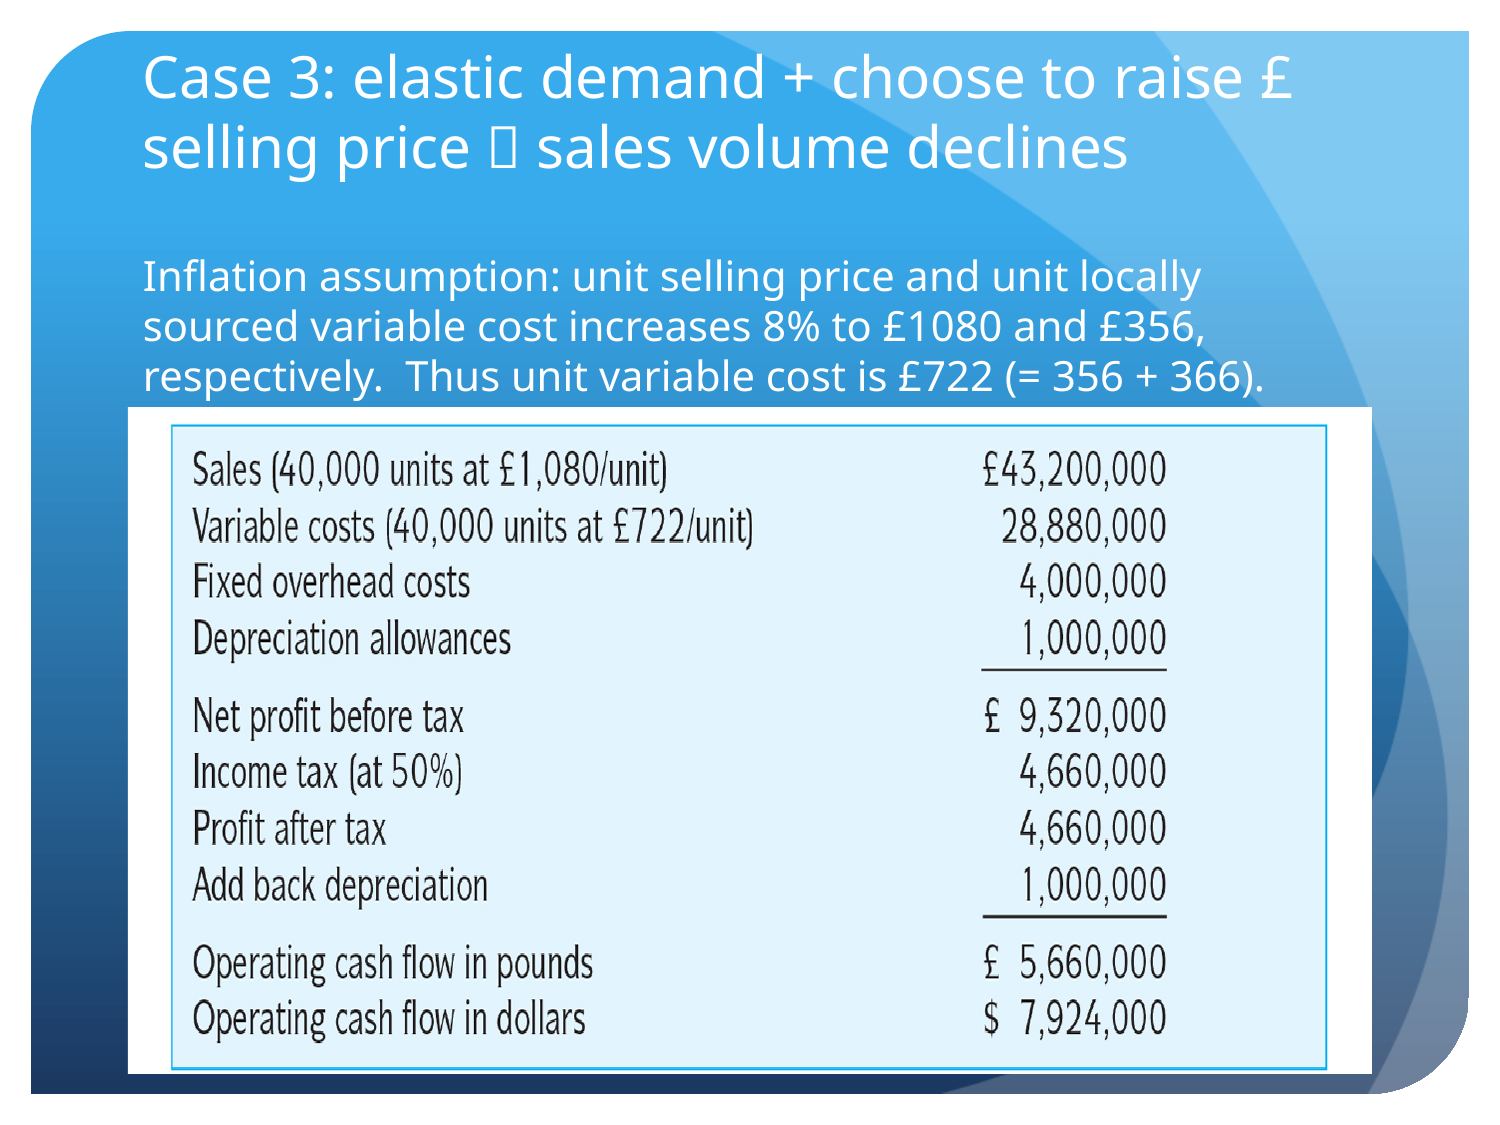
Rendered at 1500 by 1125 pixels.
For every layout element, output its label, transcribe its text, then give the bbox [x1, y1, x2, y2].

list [127, 407, 1373, 1125]
title Case 3: elastic demand + choose to raise £ selling price  sales volume declines Inflation assumption: unit selling price and unit locally sourced variable cost increases 8% to £1080 and £356, respectively. Thus unit variable cost is £722 (= 356 + 366). [127, 62, 1372, 407]
picture [24, 30, 1473, 1094]
